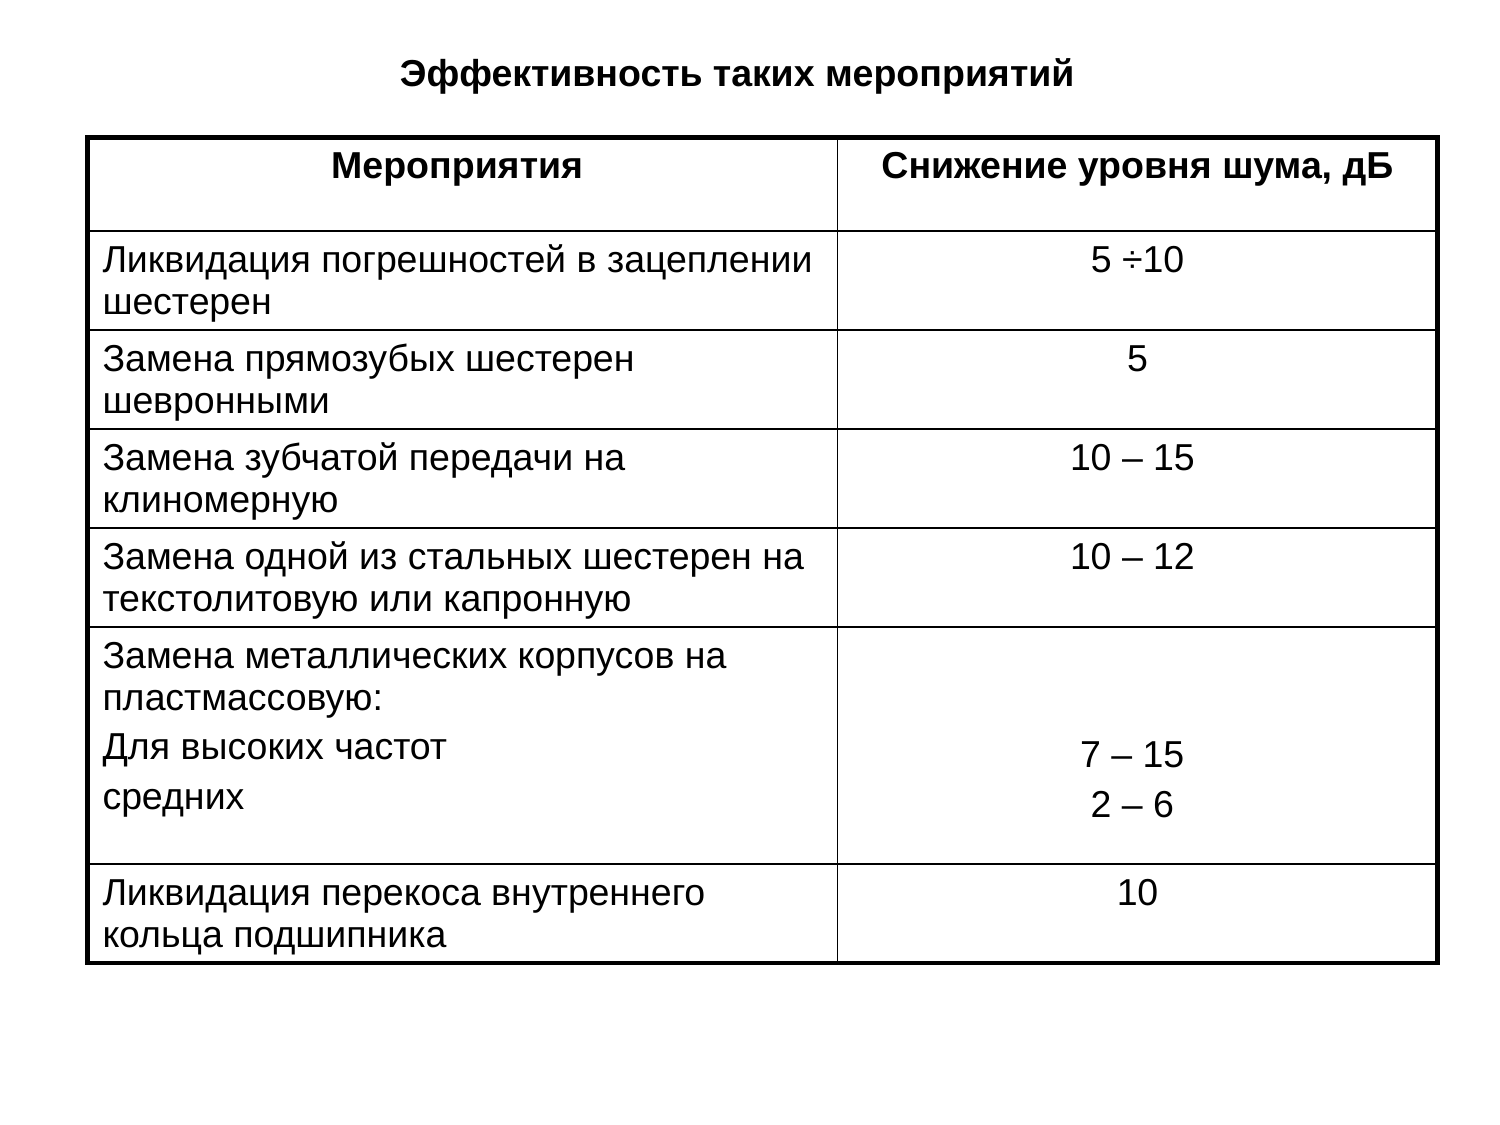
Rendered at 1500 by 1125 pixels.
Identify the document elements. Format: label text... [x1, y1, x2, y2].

title Эффективность таких мероприятий [362, 37, 1113, 106]
table_cell Замена металлических корпусов на пластмассовую: Для высоких частот средних [90, 628, 837, 863]
table_cell 7 – 15 2 – 6 [838, 628, 1435, 863]
table_header Снижение уровня шума, дБ [838, 140, 1435, 230]
table_cell 10 – 15 [838, 430, 1435, 527]
table_cell Замена зубчатой передачи на клиномерную [90, 430, 837, 527]
table_cell 5 ÷10 [838, 232, 1435, 329]
table_cell 5 [838, 331, 1435, 428]
table_cell 10 [838, 865, 1435, 961]
table_cell Замена прямозубых шестерен шевронными [90, 331, 837, 428]
table_cell Ликвидация перекоса внутреннего кольца подшипника [90, 865, 837, 961]
table_header Мероприятия [90, 140, 837, 230]
table_cell Замена одной из стальных шестерен на текстолитовую или капронную [90, 529, 837, 626]
table_cell Ликвидация погрешностей в зацеплении шестерен [90, 232, 837, 329]
table_cell 10 – 12 [838, 529, 1435, 626]
